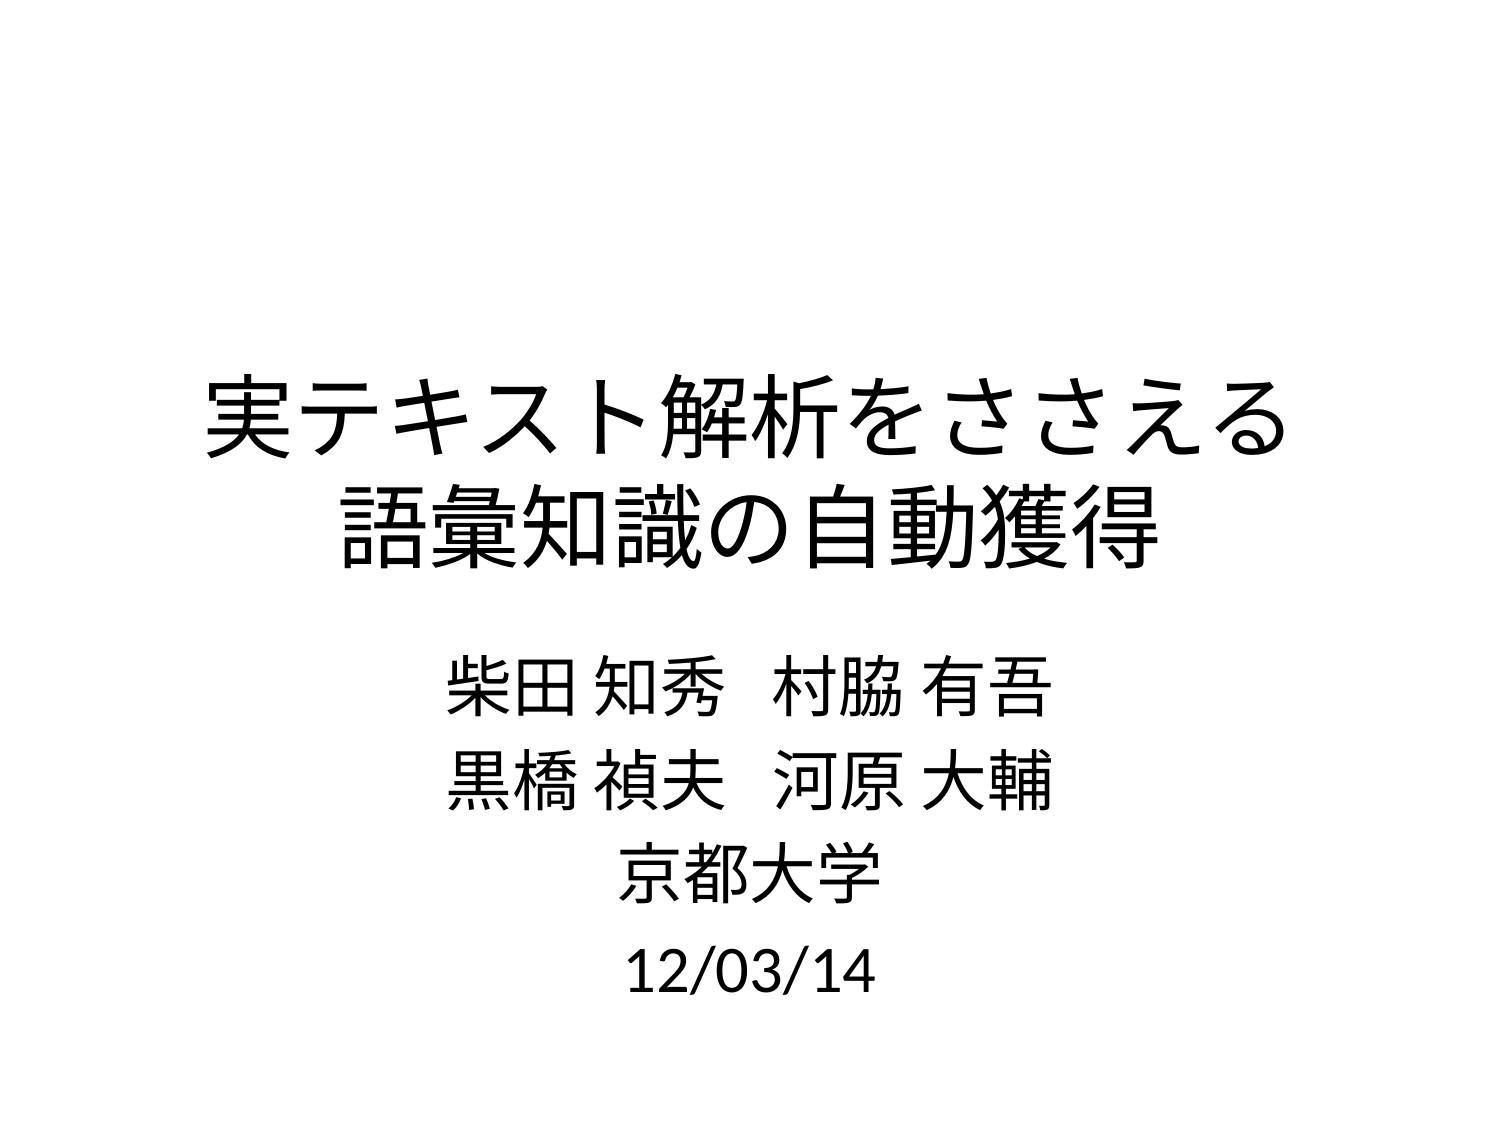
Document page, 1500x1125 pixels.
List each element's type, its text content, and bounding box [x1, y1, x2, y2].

title 実テキスト解析をささえる 語彙知識の自動獲得 [112, 349, 1388, 591]
subtitle 柴田 知秀 村脇 有吾 黒橋 禎夫 河原 大輔 京都大学 12/03/14 [225, 637, 1275, 1045]
